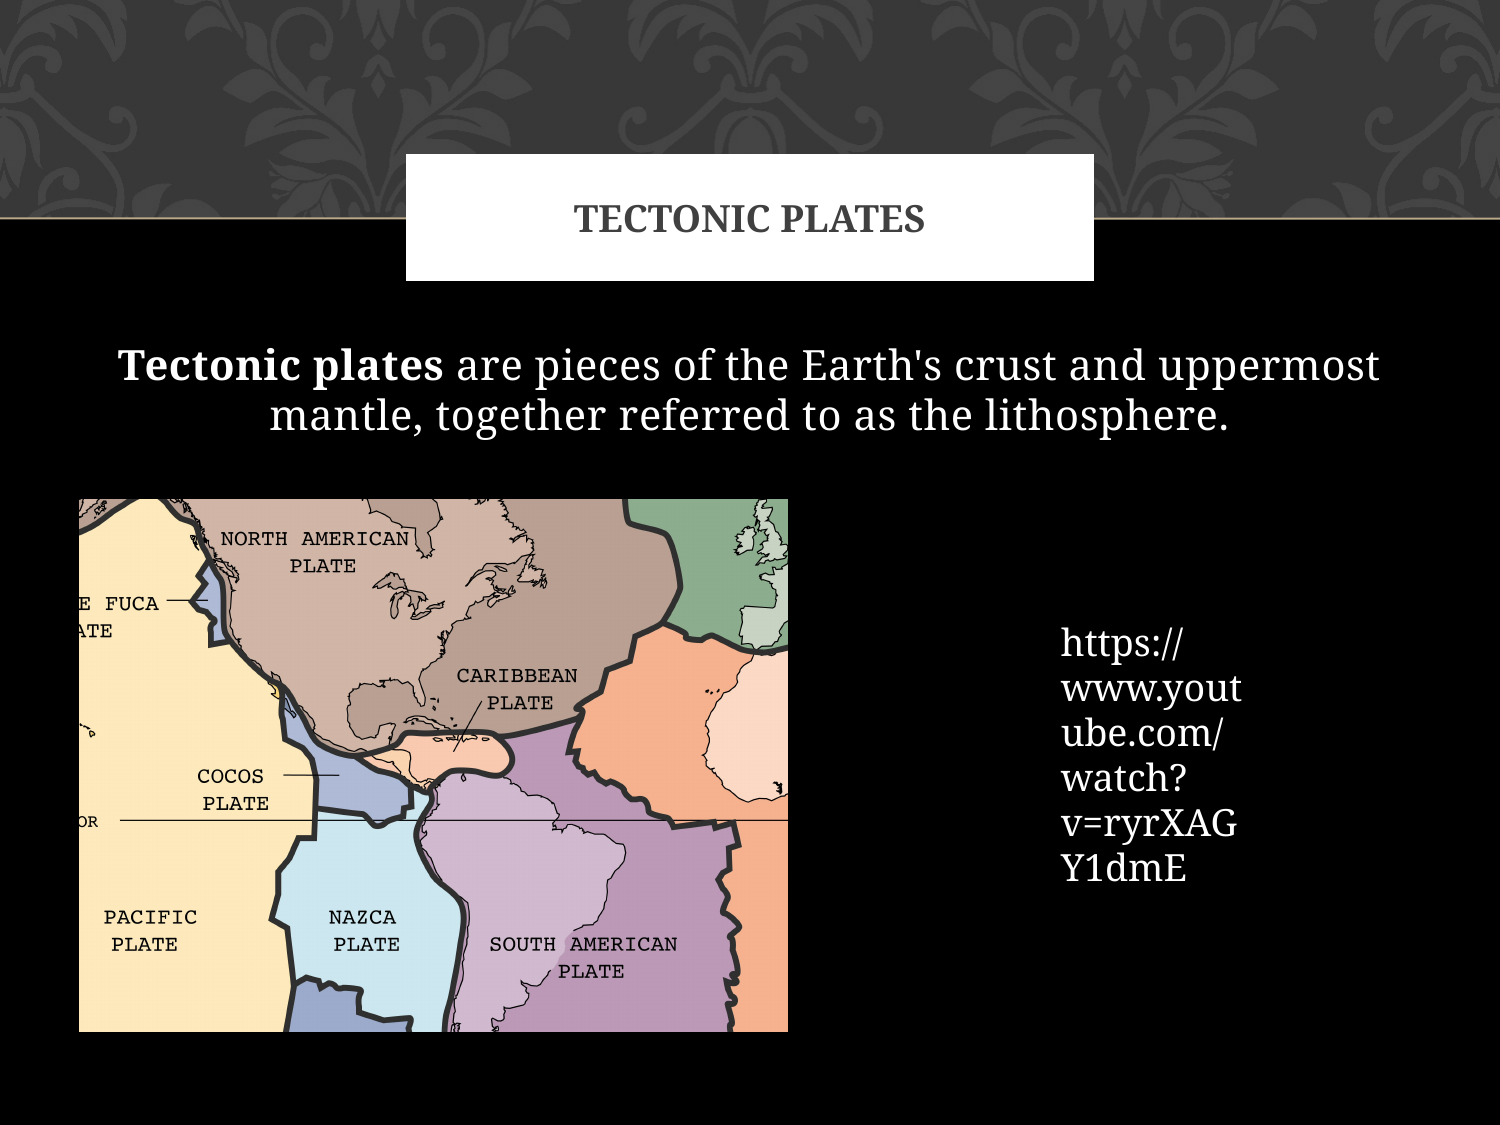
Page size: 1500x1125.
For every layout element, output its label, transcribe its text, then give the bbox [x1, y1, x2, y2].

list Tectonic plates are pieces of the Earth's crust and uppermost mantle, together referred to as the lithosphere. [75, 331, 1425, 1000]
title Tectonic Plates [406, 154, 1094, 281]
text_box https://www.youtube.com/watch?v=ryrXAGY1dmE [1046, 611, 1268, 897]
picture [78, 499, 789, 1032]
